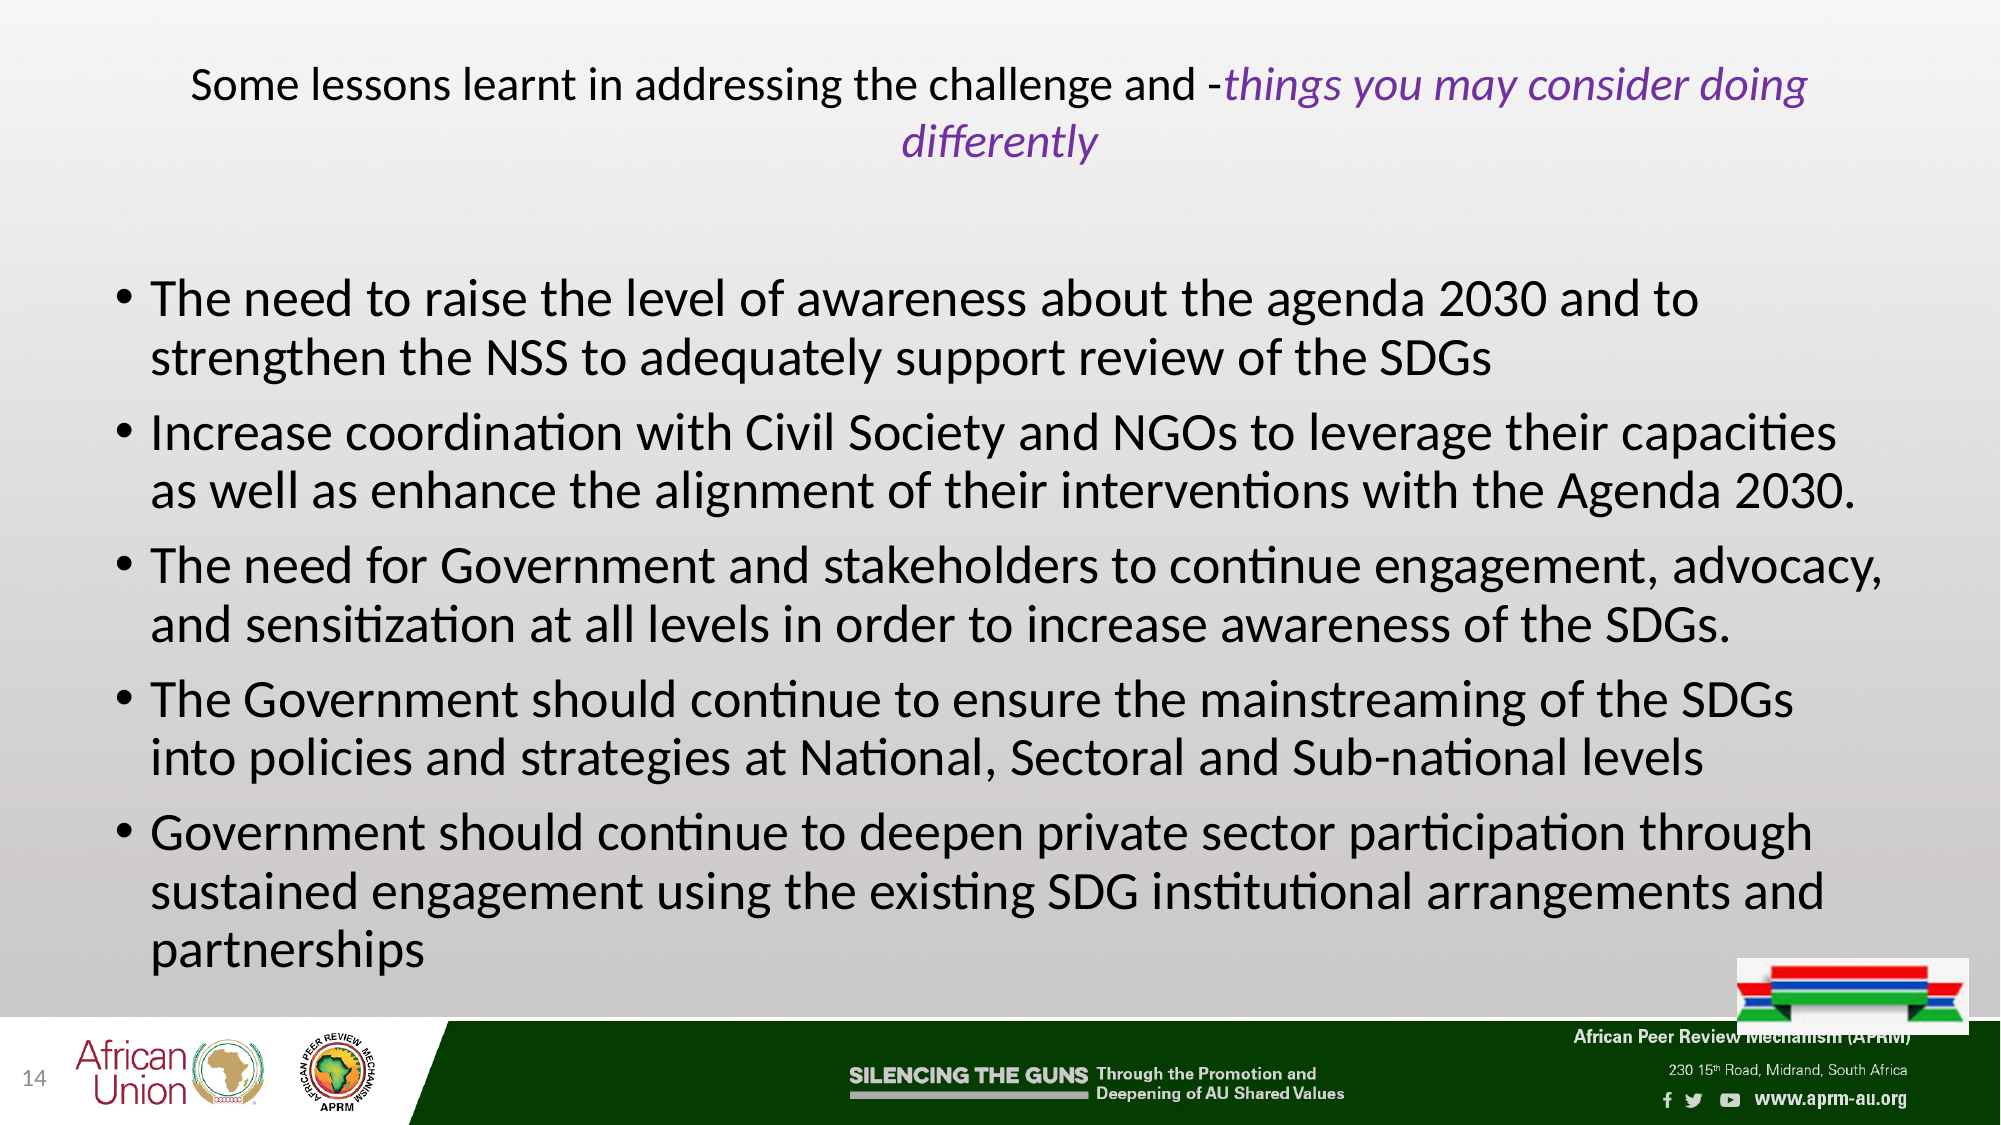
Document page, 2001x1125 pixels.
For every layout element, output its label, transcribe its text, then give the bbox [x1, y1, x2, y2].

footer [683, 1042, 1317, 1103]
slide_number 14 [6, 1046, 474, 1107]
list The need to raise the level of awareness about the agenda 2030 and to strengthen the NSS to adequately support review of the SDGs Increase coordination with Civil Society and NGOs to leverage their capacities as well as enhance the alignment of their interventions with the Agenda 2030. The need for Government and stakeholders to continue engagement, advocacy, and sensitization at all levels in order to increase awareness of the SDGs. The Government should continue to ensure the mainstreaming of the SDGs into policies and strategies at National, Sectoral and Sub-national levels Government should continue to deepen private sector participation through sustained engagement using the existing SDG institutional arrangements and partnerships [99, 262, 1900, 1005]
title Some lessons learnt in addressing the challenge and -things you may consider doing differently [99, 45, 1900, 233]
picture [0, 0, 2001, 1125]
